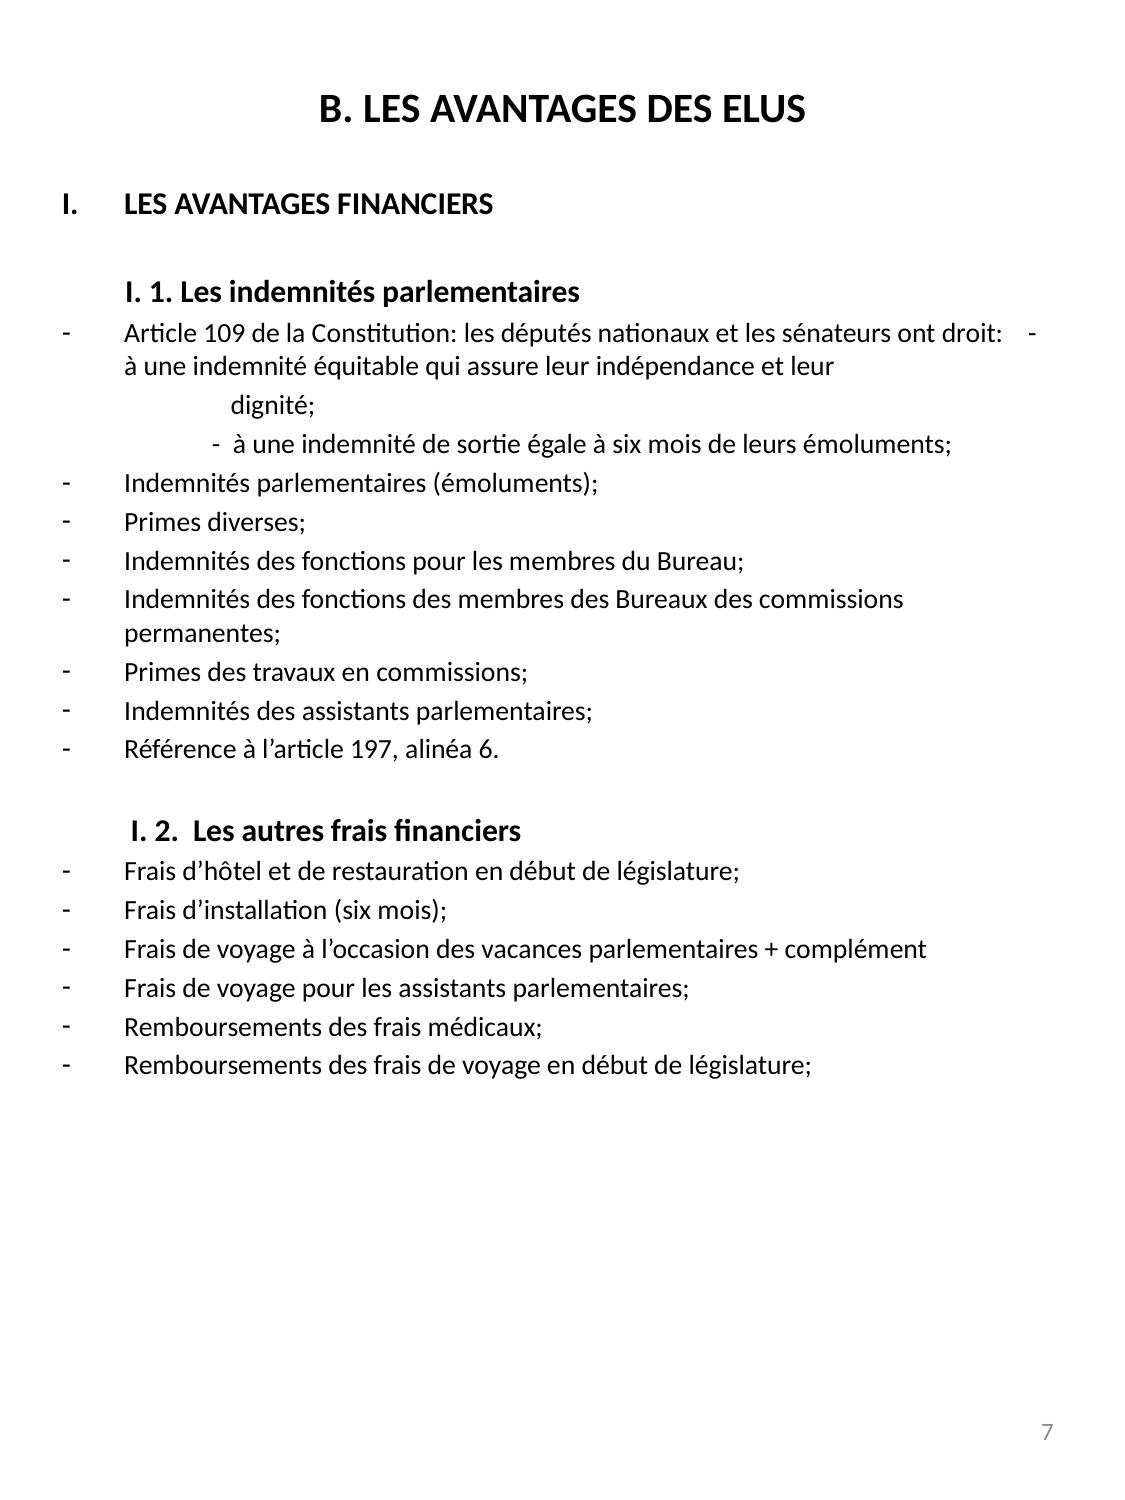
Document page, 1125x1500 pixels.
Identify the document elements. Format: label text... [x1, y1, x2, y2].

list LES AVANTAGES FINANCIERS I. 1. Les indemnités parlementaires Article 109 de la Constitution: les députés nationaux et les sénateurs ont droit: - à une indemnité équitable qui assure leur indépendance et leur dignité; - à une indemnité de sortie égale à six mois de leurs émoluments; Indemnités parlementaires (émoluments); Primes diverses; Indemnités des fonctions pour les membres du Bureau; Indemnités des fonctions des membres des Bureaux des commissions permanentes; Primes des travaux en commissions; Indemnités des assistants parlementaires; Référence à l’article 197, alinéa 6. I. 2. Les autres frais financiers Frais d’hôtel et de restauration en début de législature; Frais d’installation (six mois); Frais de voyage à l’occasion des vacances parlementaires + complément Frais de voyage pour les assistants parlementaires; Remboursements des frais médicaux; Remboursements des frais de voyage en début de législature; [46, 175, 1060, 1219]
title B. LES AVANTAGES DES ELUS [56, 60, 1069, 153]
slide_number 7 [806, 1390, 1069, 1471]
